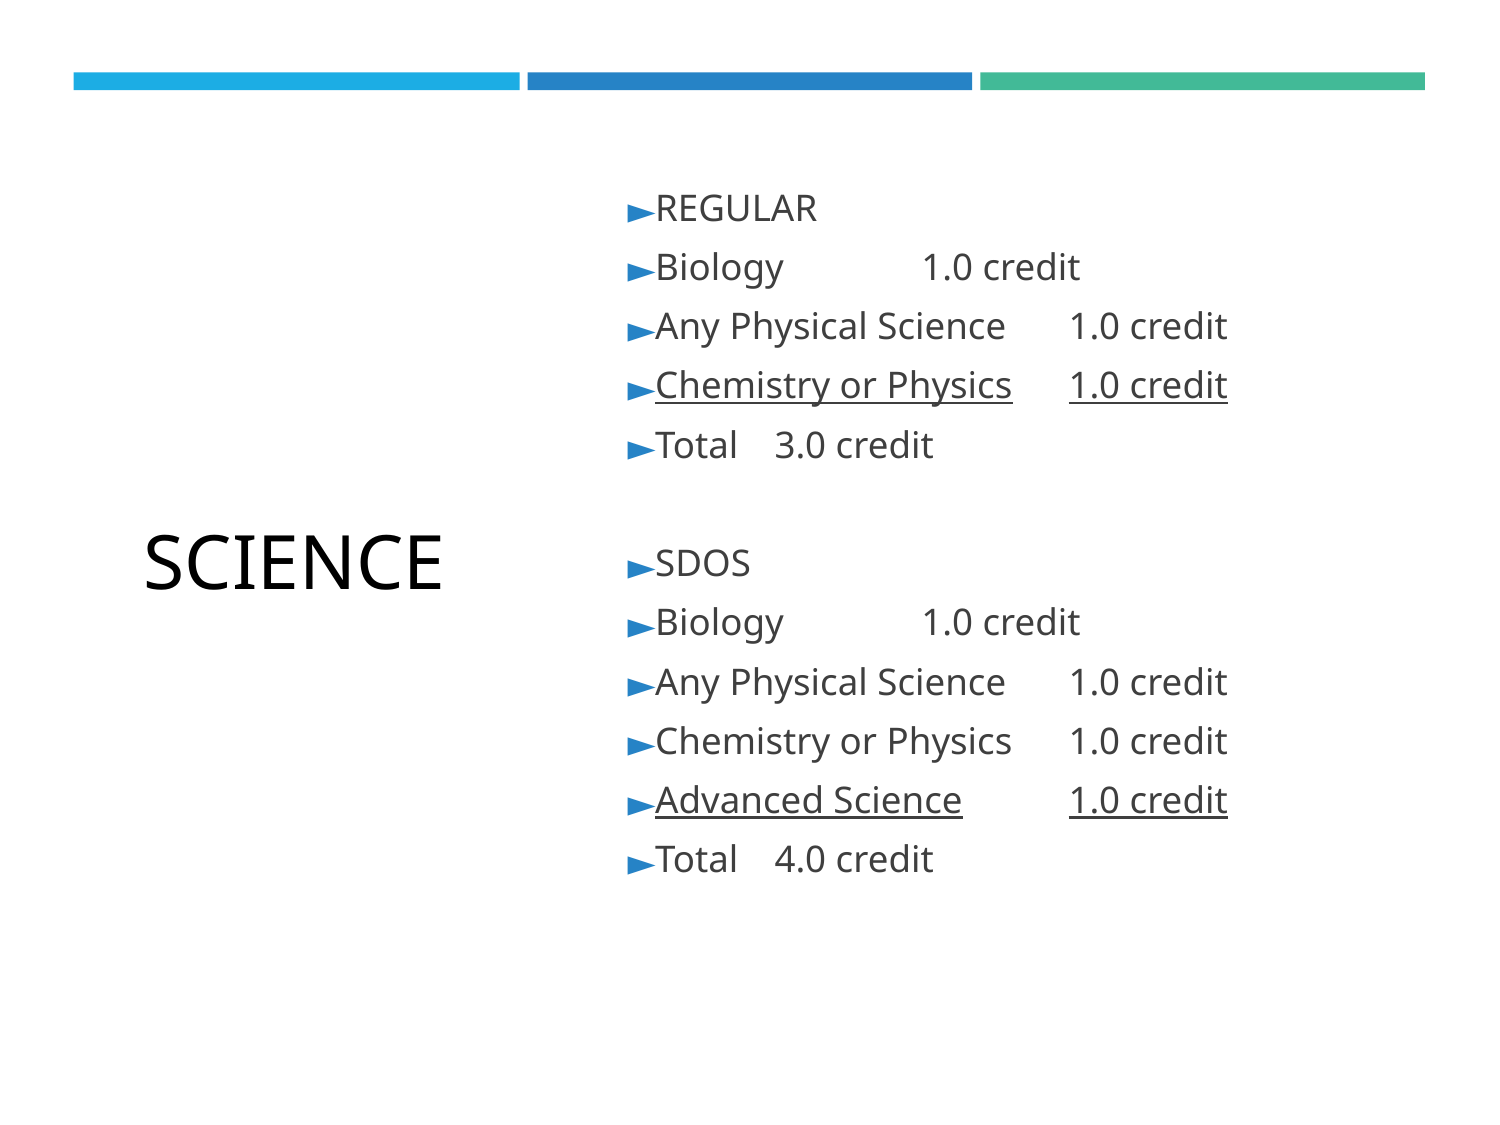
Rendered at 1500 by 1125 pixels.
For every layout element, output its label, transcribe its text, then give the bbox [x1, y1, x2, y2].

title SCIENCE [128, 193, 535, 926]
list REGULAR Biology 1.0 credit Any Physical Science 1.0 credit Chemistry or Physics 1.0 credit Total 3.0 credit SDOS Biology 1.0 credit Any Physical Science 1.0 credit Chemistry or Physics 1.0 credit Advanced Science 1.0 credit Total 4.0 credit [612, 181, 1393, 938]
